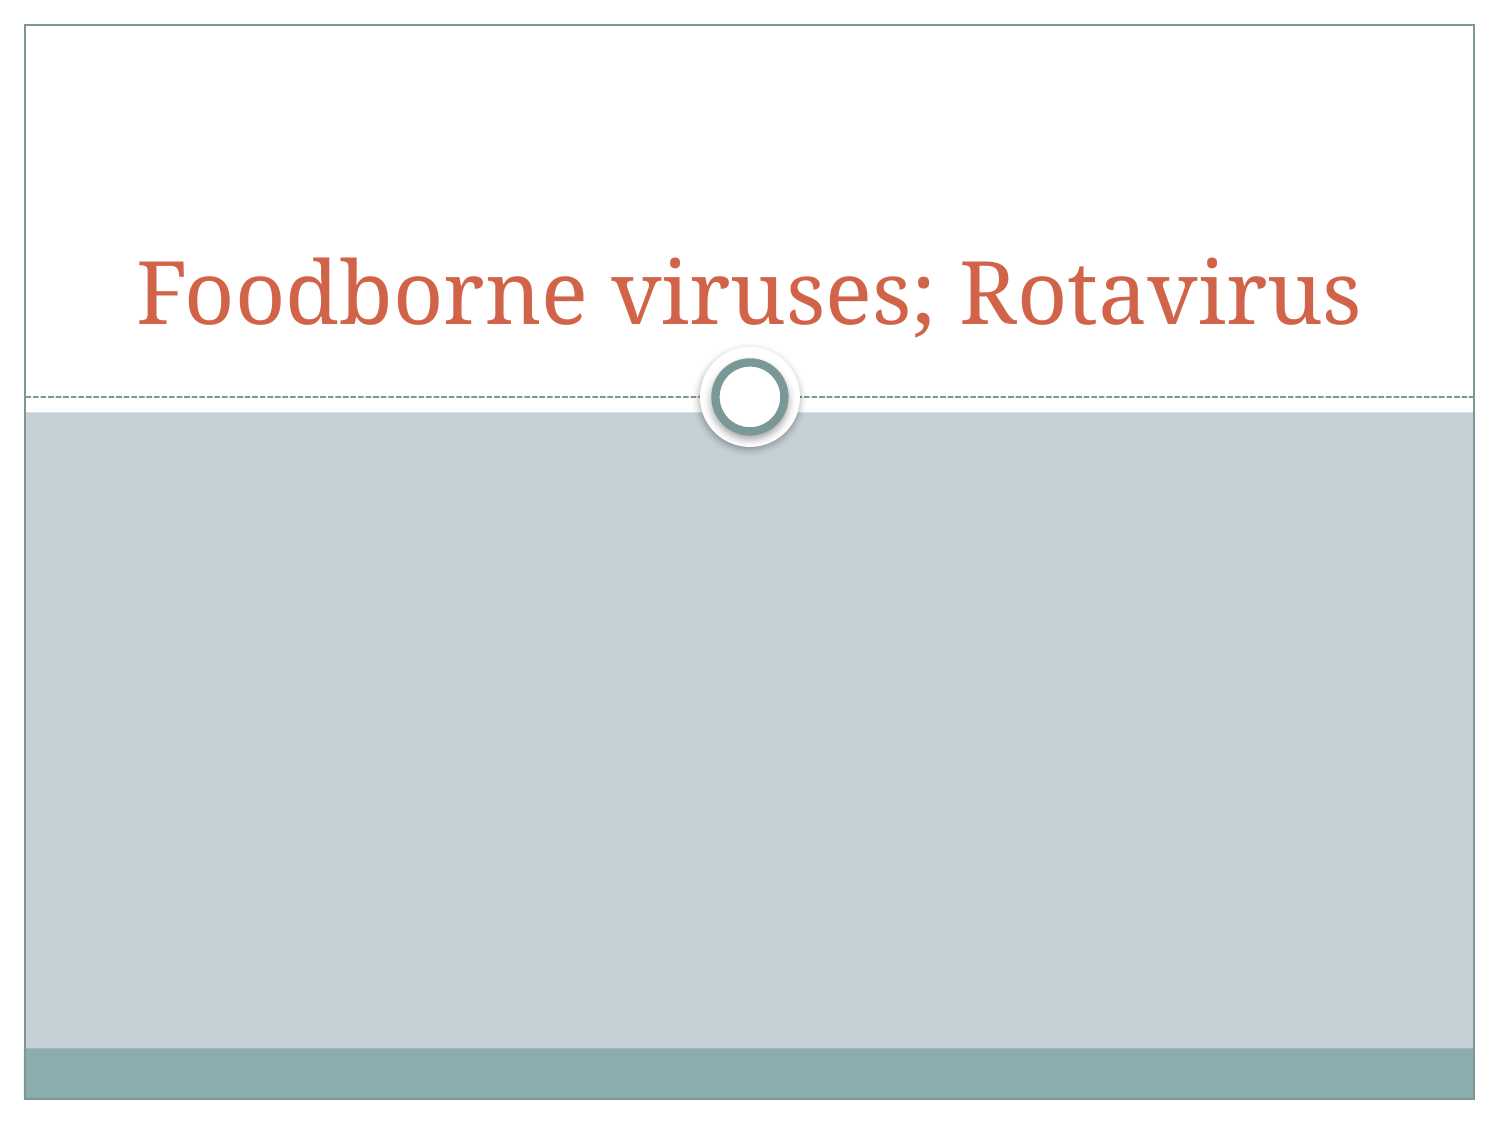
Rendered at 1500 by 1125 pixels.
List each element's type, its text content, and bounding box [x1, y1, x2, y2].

title Foodborne viruses; Rotavirus [112, 62, 1388, 350]
